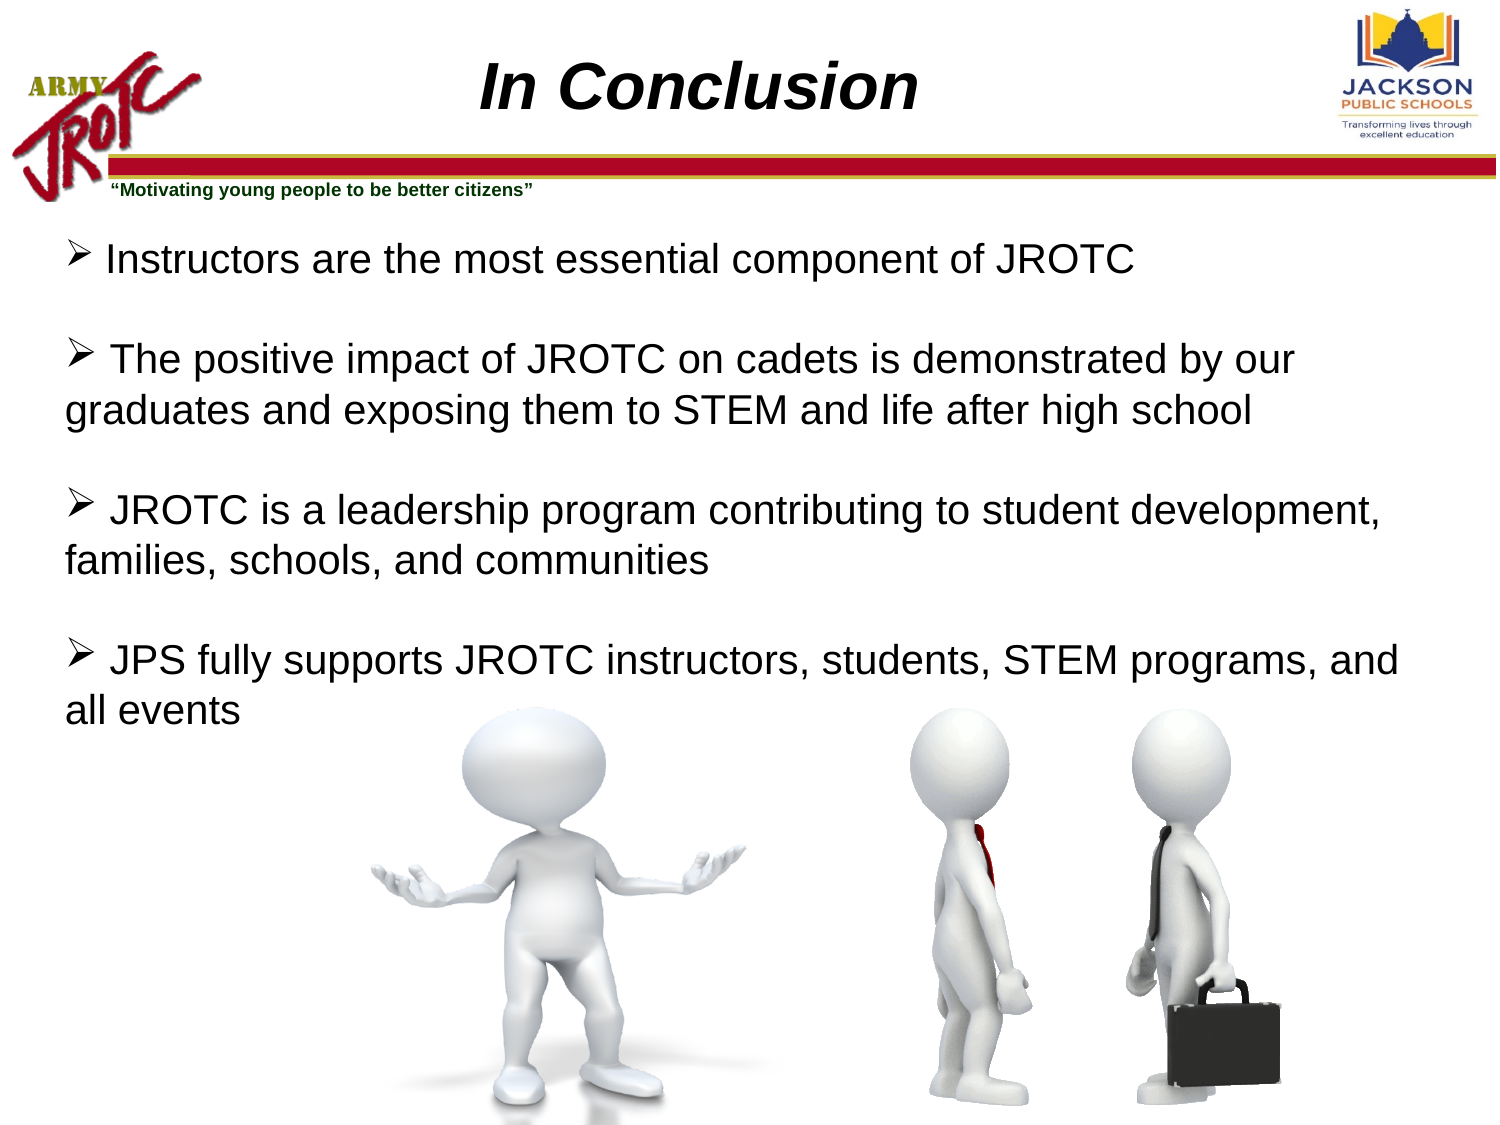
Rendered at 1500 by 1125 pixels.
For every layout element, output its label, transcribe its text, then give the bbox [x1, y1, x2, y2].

picture [858, 693, 1322, 1125]
text_box Instructors are the most essential component of JROTC The positive impact of JROTC on cadets is demonstrated by our graduates and exposing them to STEM and life after high school JROTC is a leadership program contributing to student development, families, schools, and communities JPS fully supports JROTC instructors, students, STEM programs, and all events [50, 224, 1450, 740]
picture [337, 699, 785, 1125]
picture [11, 51, 202, 202]
text_box In Conclusion [337, 35, 1063, 131]
picture [1319, 0, 1497, 151]
